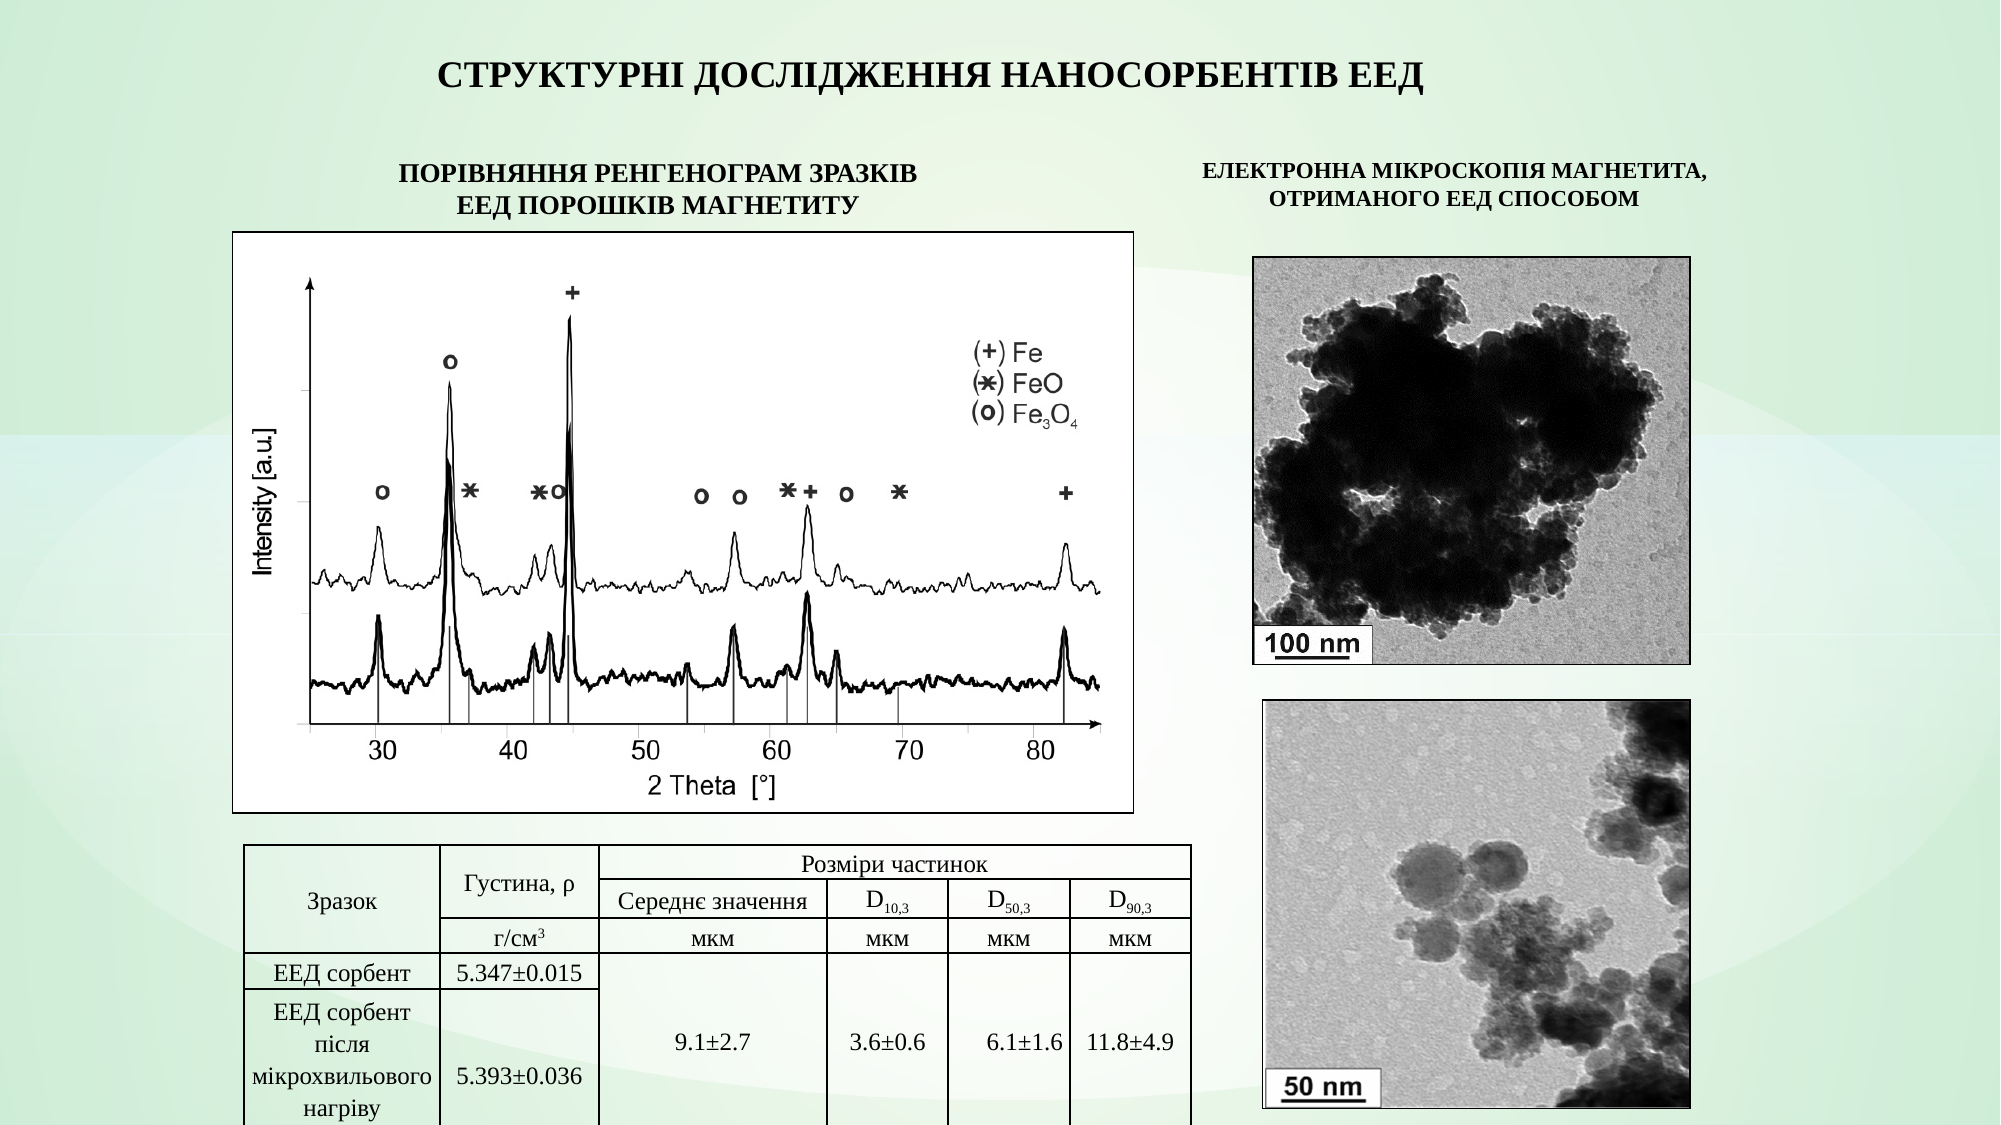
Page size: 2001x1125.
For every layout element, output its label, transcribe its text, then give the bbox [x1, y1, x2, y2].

table_cell EEД сорбент після мікрохвильового нагріву [245, 990, 439, 1125]
table_cell мкм [949, 919, 1069, 952]
picture [1262, 700, 1690, 1108]
table_cell мкм [828, 919, 947, 952]
table_cell ЕЕД сорбент [245, 954, 439, 988]
table_cell D10,3 [828, 880, 947, 917]
table_cell 5.347±0.015 [441, 954, 598, 988]
table_cell D50,3 [949, 880, 1069, 917]
table_cell 6.1±1.6 [949, 954, 1069, 1125]
text_box СТРУКТУРНІ ДОСЛІДЖЕННЯ НАНОСОРБЕНТІВ ЕЕД [172, 46, 1690, 99]
table_cell 3.6±0.6 [828, 954, 947, 1125]
table_cell мкм [600, 919, 826, 952]
table_header Зразок [245, 846, 439, 952]
table_cell мкм [1071, 919, 1190, 952]
table_cell 5.393±0.036 [441, 990, 598, 1125]
table_cell Cереднє значення [600, 880, 826, 917]
table_cell D90,3 [1071, 880, 1190, 917]
text_box ЕЛЕКТРОННА МІКРОСКОПІЯ МАГНЕТИТА, ОТРИМАНОГО ЕЕД СПОСОБОМ [1090, 143, 1813, 219]
table_cell г/см3 [441, 919, 598, 952]
table_header Розміри частинок [600, 846, 1190, 878]
table_header Густина, ρ [441, 846, 598, 917]
text_box ПОРІВНЯННЯ РЕНГЕНОГРАМ ЗРАЗКІВ ЕЕД ПОРОШКІВ МАГНЕТИТУ [323, 147, 993, 228]
picture [1253, 257, 1690, 664]
picture [232, 232, 1133, 813]
table_cell 9.1±2.7 [600, 954, 826, 1125]
table_cell 11.8±4.9 [1071, 954, 1190, 1125]
